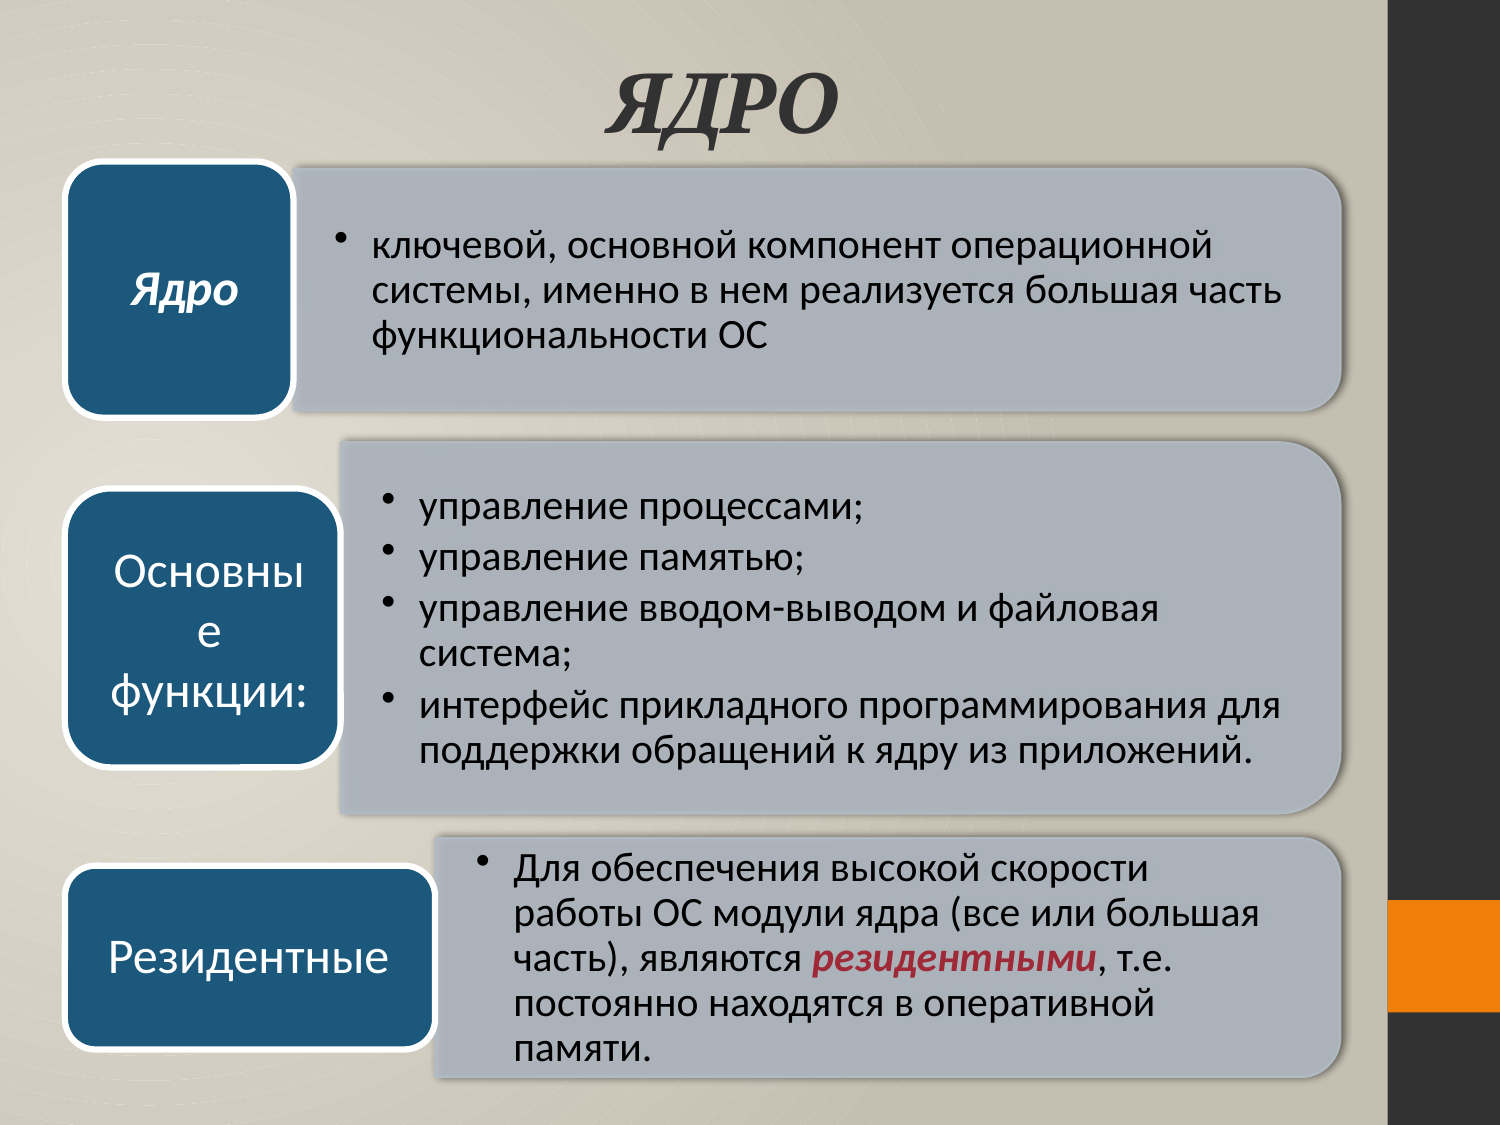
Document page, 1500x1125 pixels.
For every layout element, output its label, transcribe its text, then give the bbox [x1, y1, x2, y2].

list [64, 160, 1342, 1079]
title ЯДРО [0, 30, 1450, 170]
